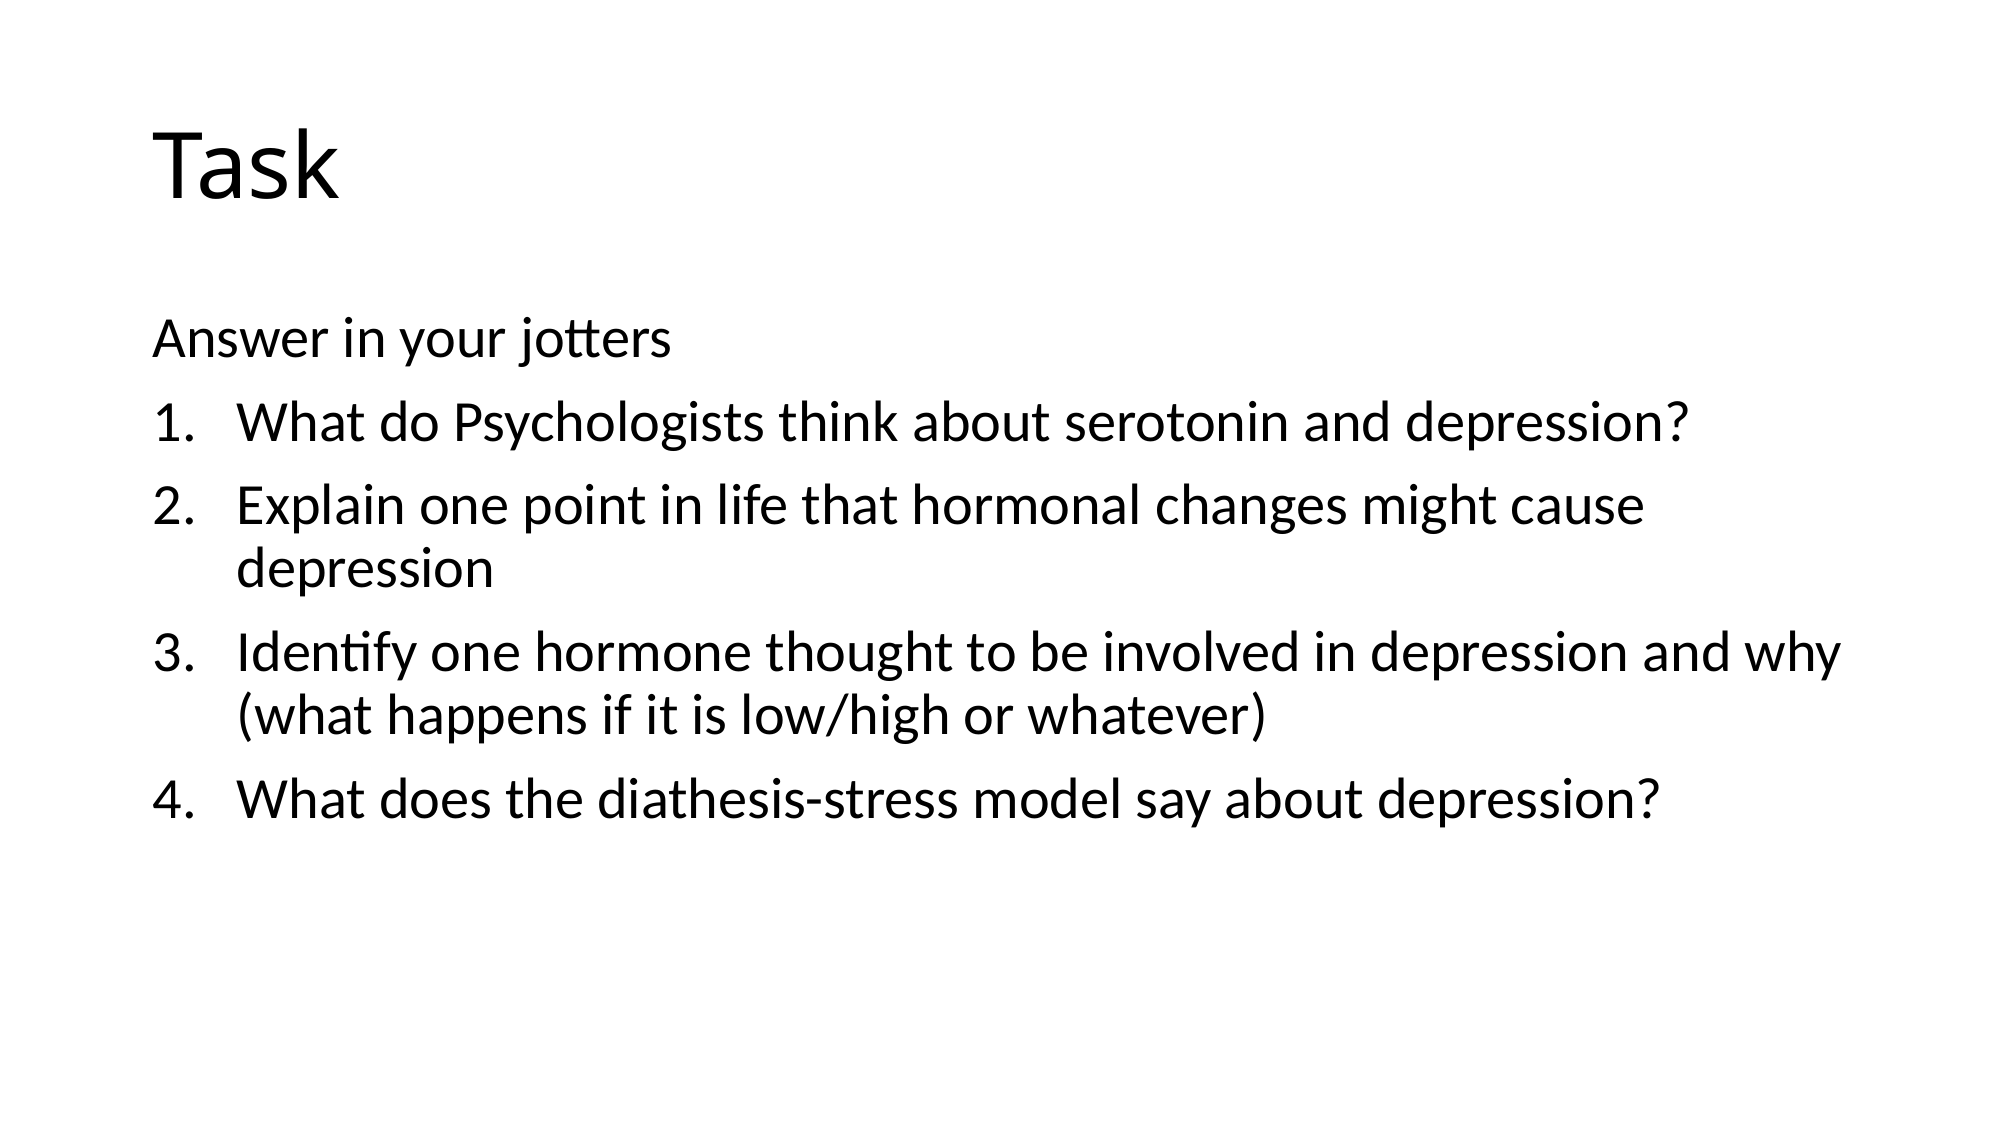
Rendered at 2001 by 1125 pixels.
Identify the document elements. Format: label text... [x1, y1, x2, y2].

list Answer in your jotters What do Psychologists think about serotonin and depression? Explain one point in life that hormonal changes might cause depression Identify one hormone thought to be involved in depression and why (what happens if it is low/high or whatever) What does the diathesis-stress model say about depression? [137, 299, 1863, 1014]
title Task [137, 59, 1863, 278]
